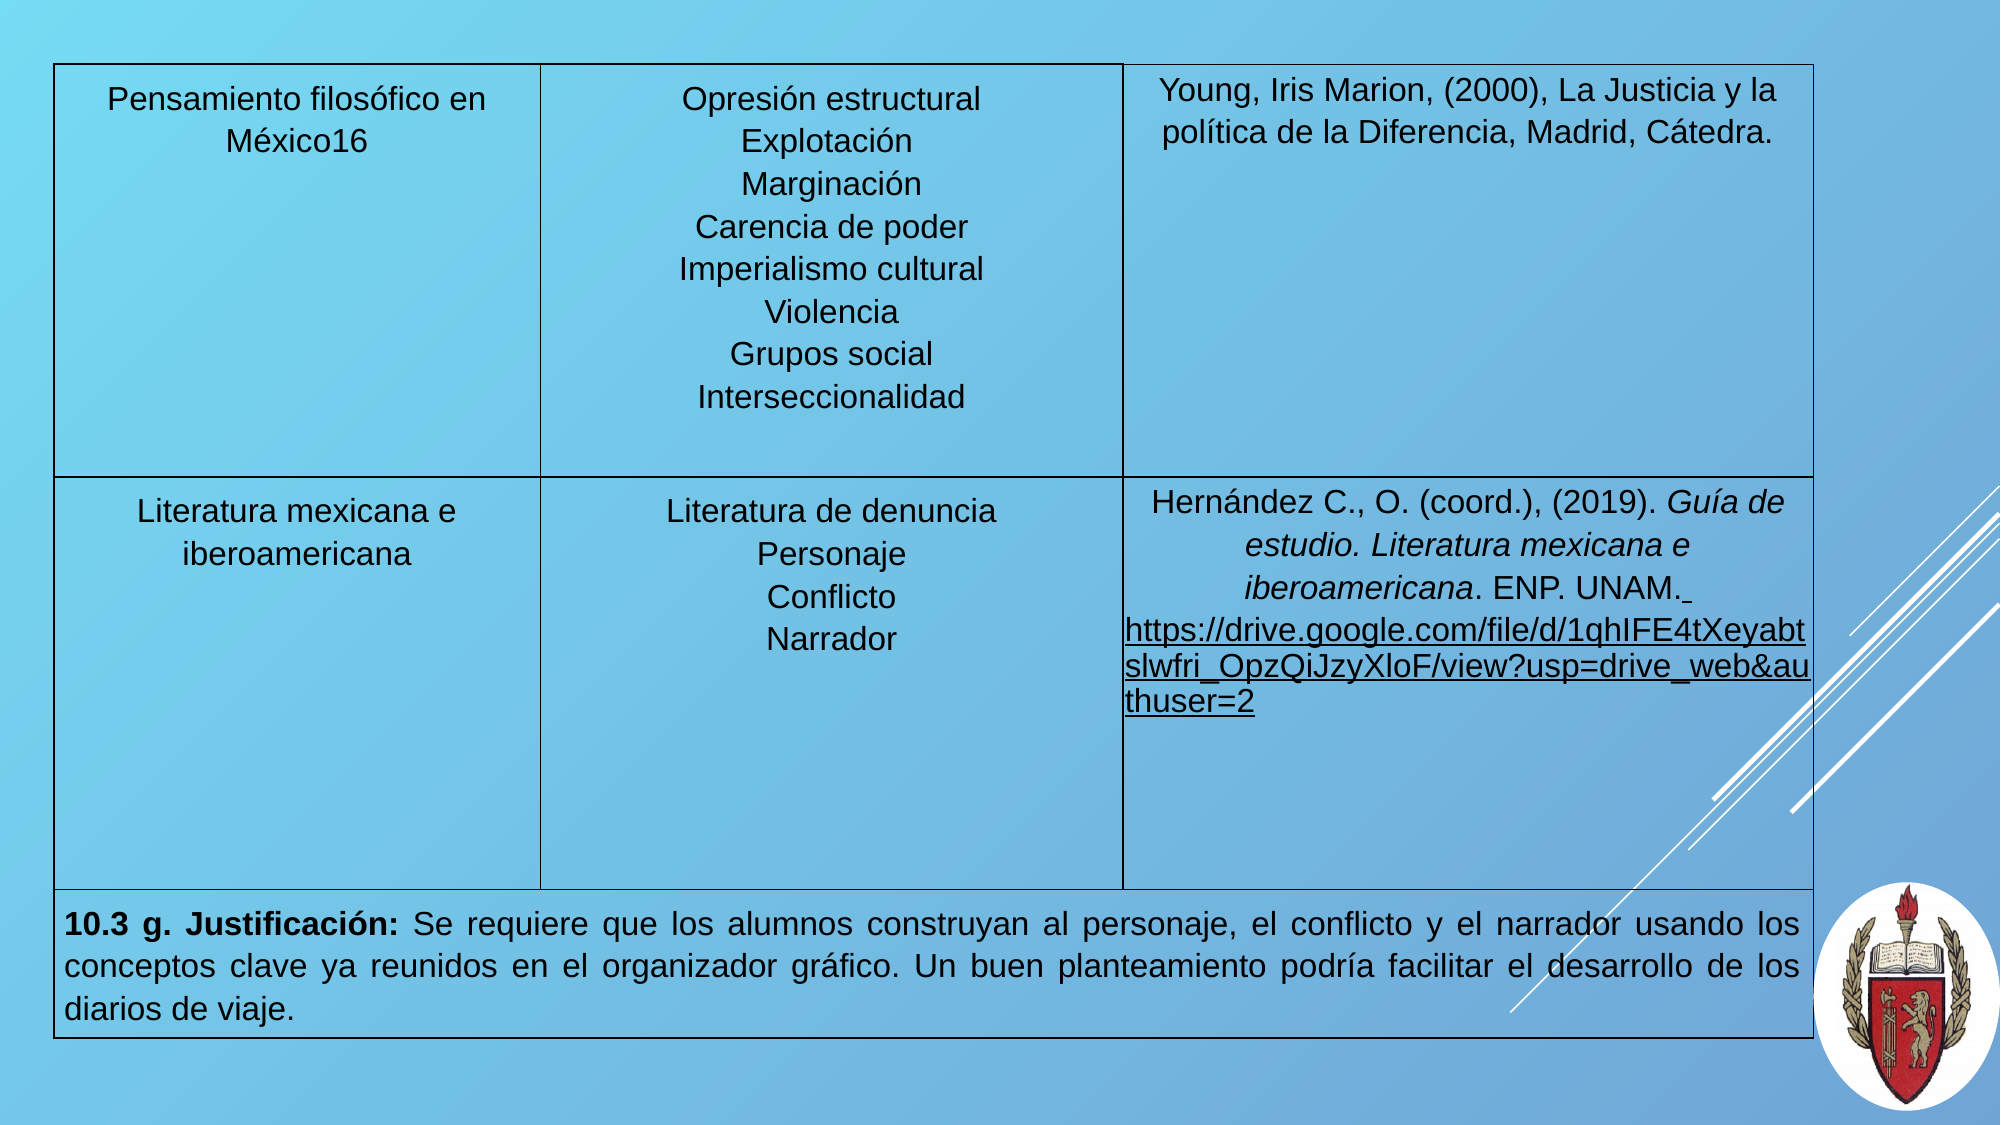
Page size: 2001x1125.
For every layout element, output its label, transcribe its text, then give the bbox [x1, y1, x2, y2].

table_header Opresión estructural Explotación Marginación Carencia de poder Imperialismo cultural Violencia Grupos social Interseccionalidad [541, 65, 1122, 476]
table_cell Literatura mexicana e iberoamericana [55, 478, 540, 889]
table_cell 10.3 g. Justificación: Se requiere que los alumnos construyan al personaje, el conflicto y el narrador usando los conceptos clave ya reunidos en el organizador gráfico. Un buen planteamiento podría facilitar el desarrollo de los diarios de viaje. [55, 890, 1808, 1037]
table_header Pensamiento filosófico en México16 [55, 65, 540, 476]
table_header Young, Iris Marion, (2000), La Justicia y la política de la Diferencia, Madrid, Cátedra. [1124, 65, 1813, 476]
table_cell Hernández C., O. (coord.), (2019). Guía de estudio. Literatura mexicana e iberoamericana. ENP. UNAM. https://drive.google.com/file/d/1qhIFE4tXeyabtslwfri_OpzQiJzyXloF/view?usp=drive_web&authuser=2 [1124, 478, 1813, 889]
table_cell Literatura de denuncia Personaje Conflicto Narrador [541, 478, 1122, 889]
picture [1813, 882, 2000, 1111]
